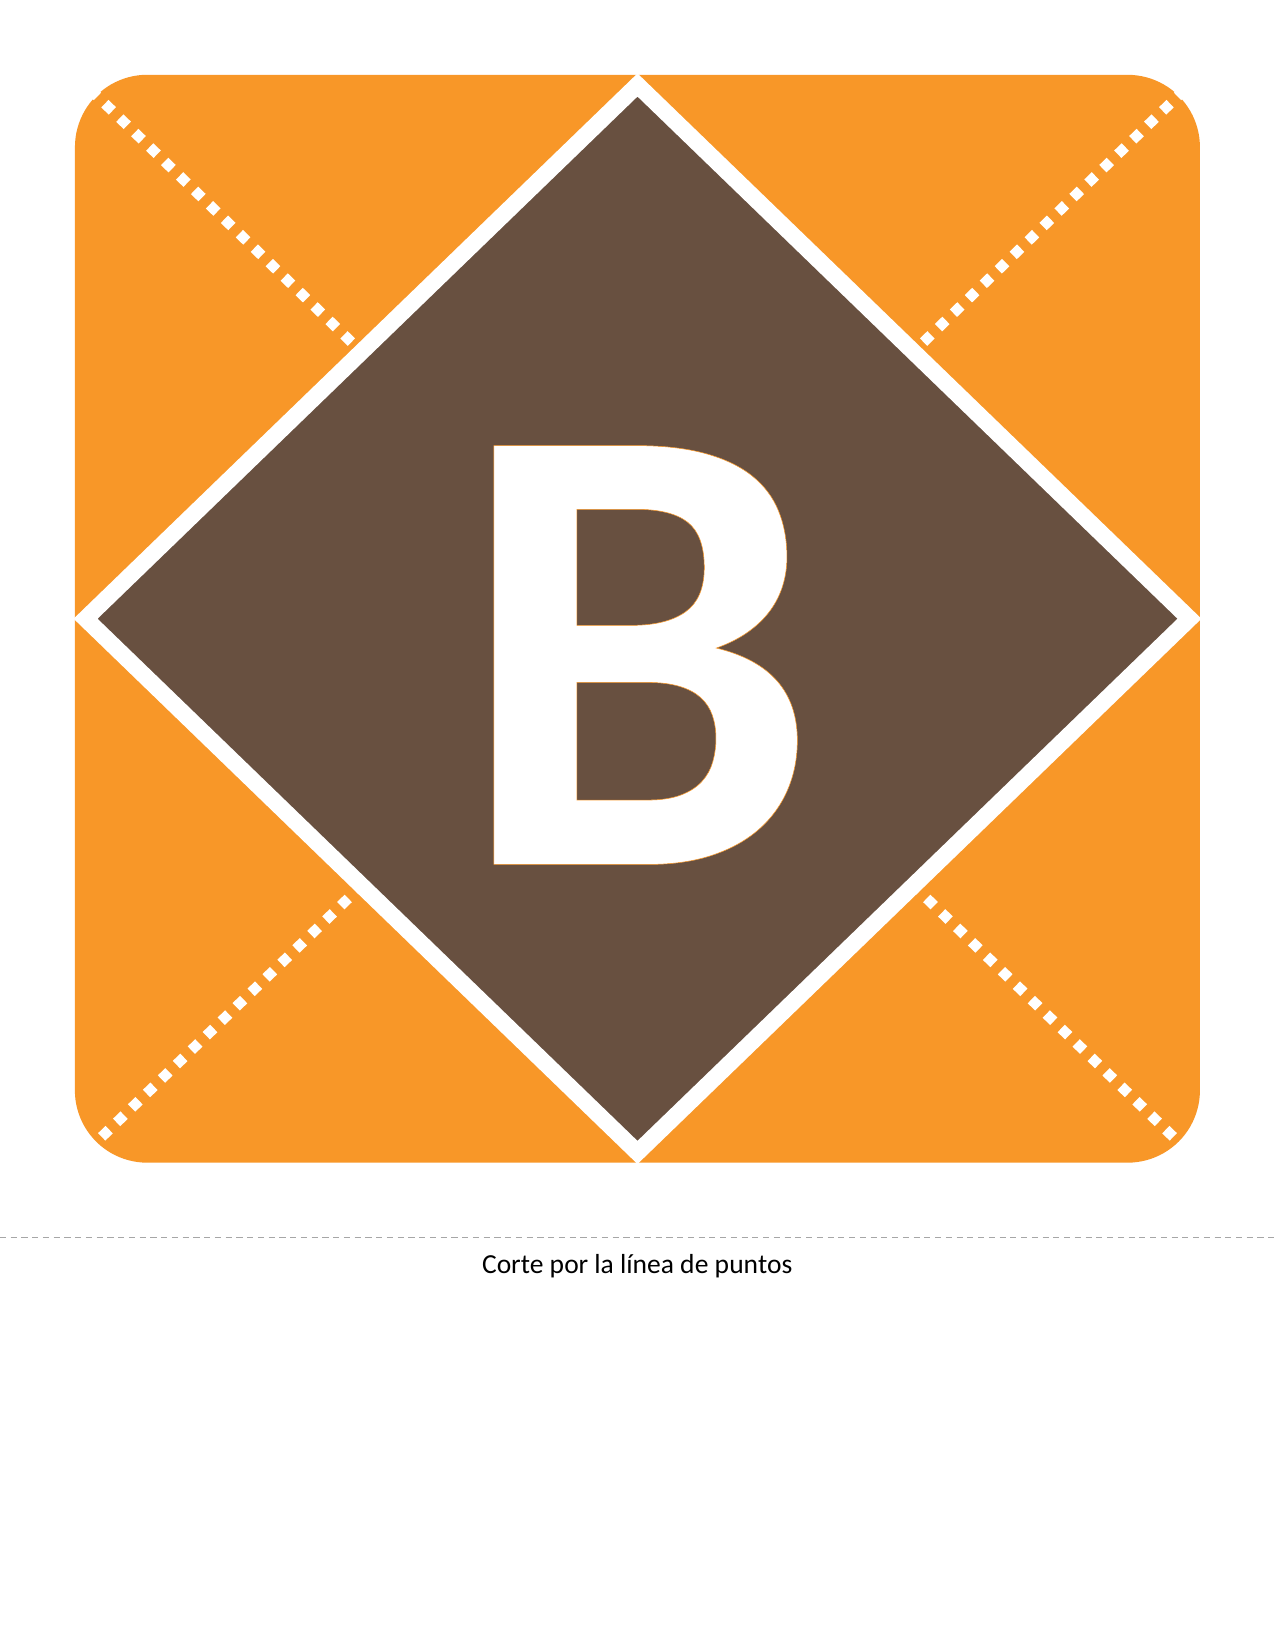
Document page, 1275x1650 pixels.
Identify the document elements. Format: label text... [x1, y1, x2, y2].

title b [159, 150, 1116, 1062]
